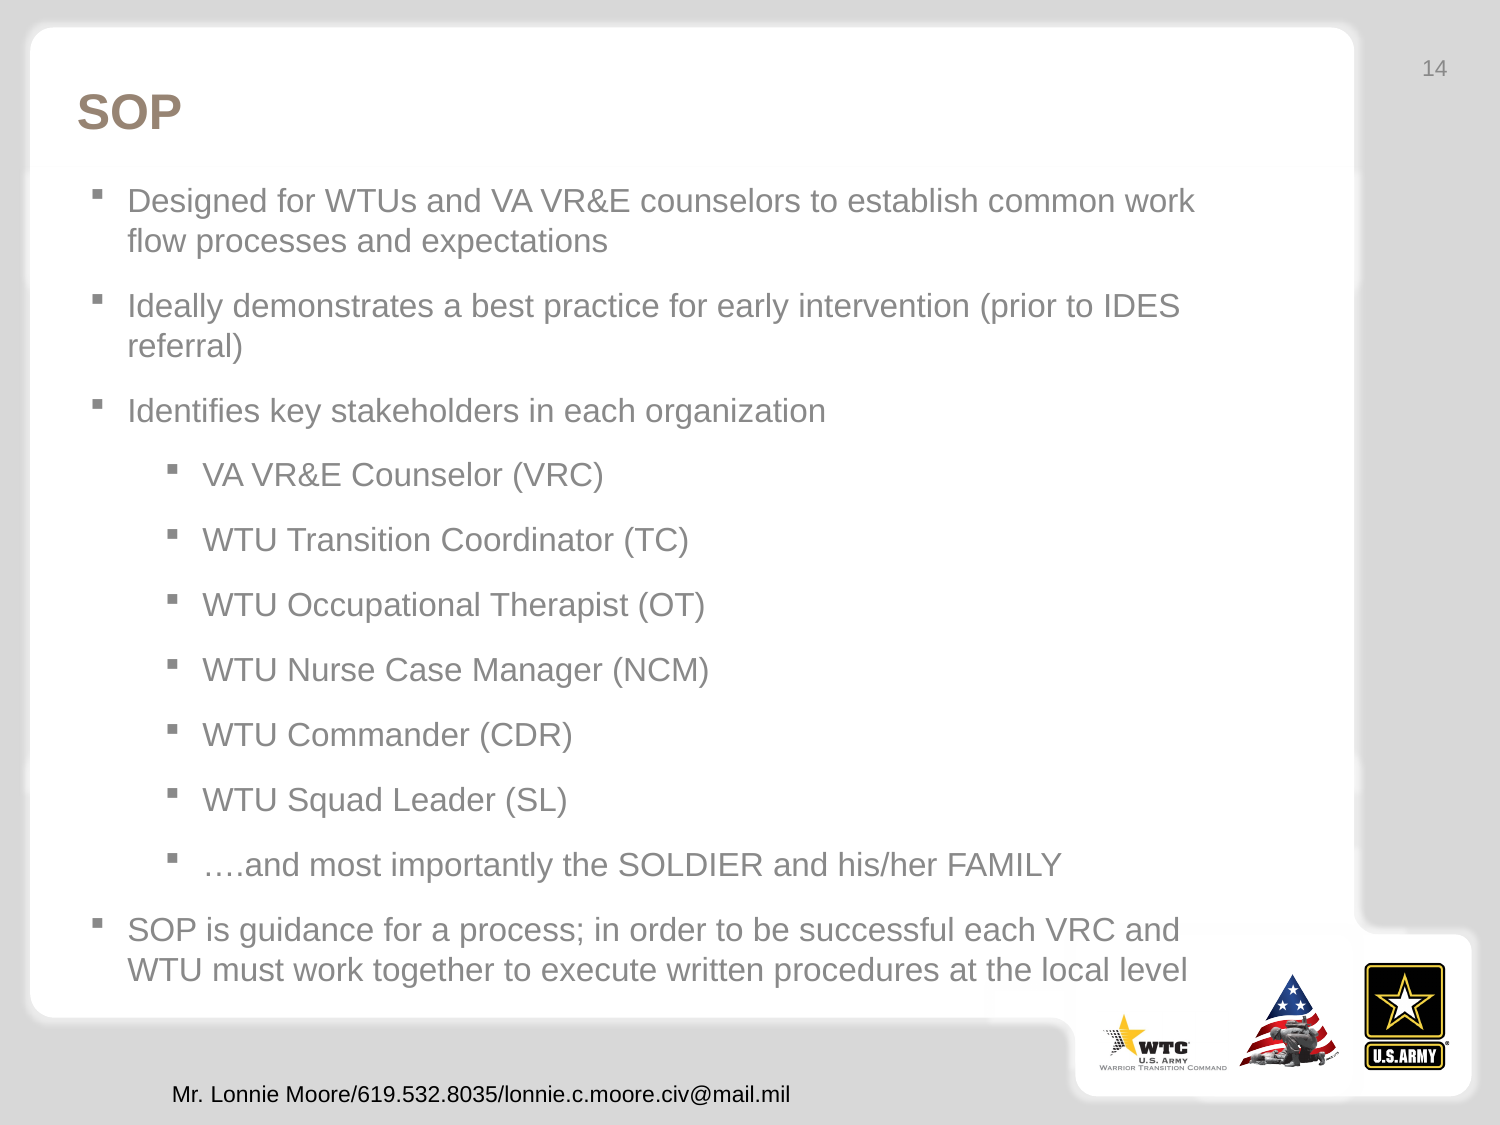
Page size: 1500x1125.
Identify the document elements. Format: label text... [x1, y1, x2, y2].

text_box SOP [62, 72, 1283, 148]
text_box Mr. Lonnie Moore/619.532.8035/lonnie.c.moore.civ@mail.mil [37, 1074, 932, 1113]
slide_number 14 [1362, 37, 1463, 98]
picture [1239, 937, 1496, 1096]
text_box Designed for WTUs and VA VR&E counselors to establish common work flow processes and expectations Ideally demonstrates a best practice for early intervention (prior to IDES referral) Identifies key stakeholders in each organization VA VR&E Counselor (VRC) WTU Transition Coordinator (TC) WTU Occupational Therapist (OT) WTU Nurse Case Manager (NCM) WTU Commander (CDR) WTU Squad Leader (SL) ….and most importantly the SOLDIER and his/her FAMILY SOP is guidance for a process; in order to be successful each VRC and WTU must work together to execute written procedures at the local level [75, 171, 1263, 996]
picture [1097, 1011, 1229, 1074]
